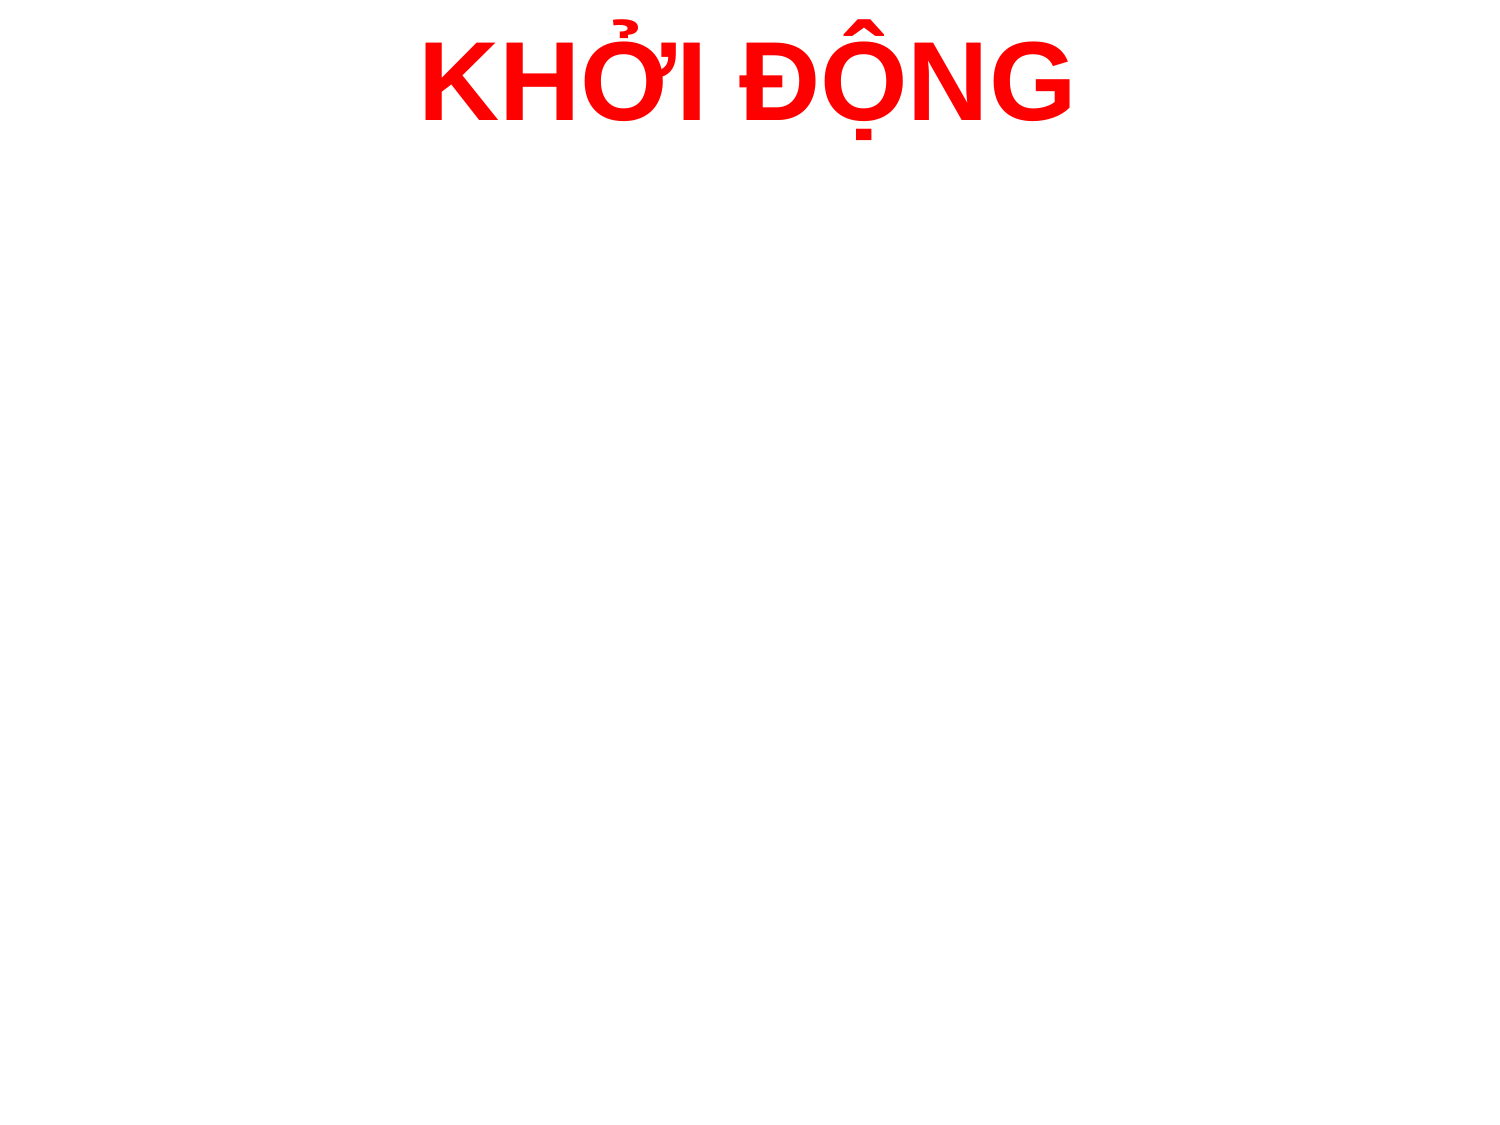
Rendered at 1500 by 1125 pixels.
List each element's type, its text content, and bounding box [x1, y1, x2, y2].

text_box KHỞI ĐỘNG [403, 0, 1124, 150]
